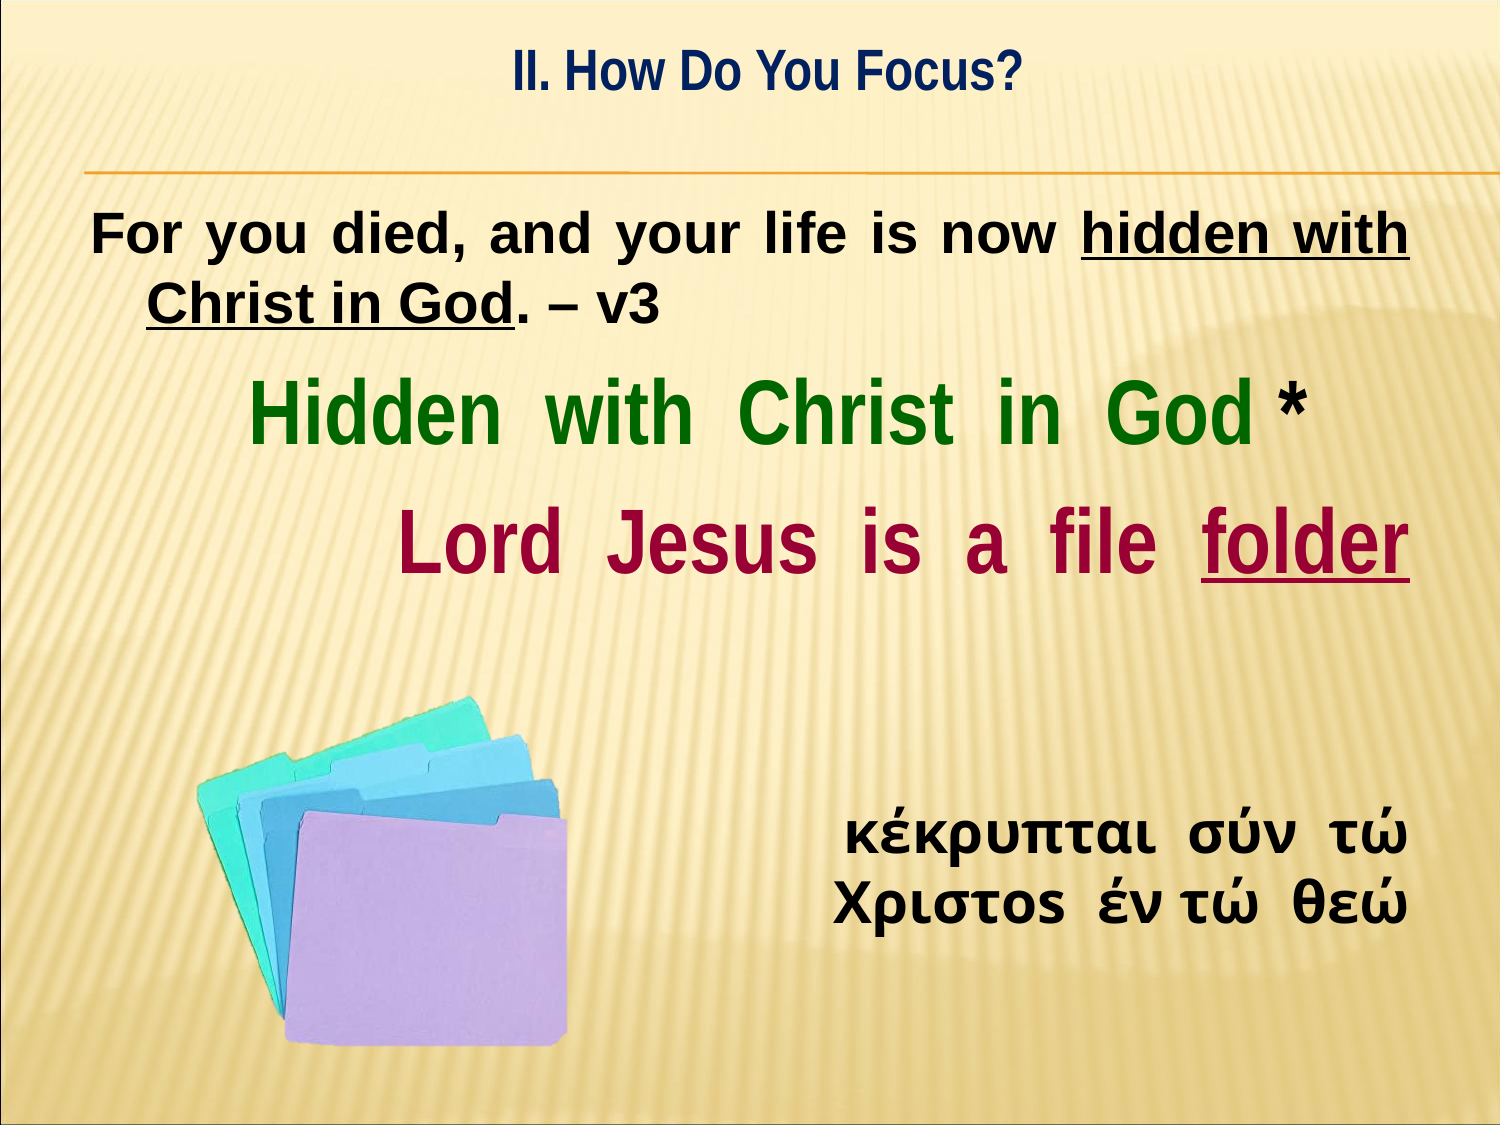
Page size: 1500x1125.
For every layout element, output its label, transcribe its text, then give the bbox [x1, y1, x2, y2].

list For you died, and your life is now hidden with Christ in God. – v3 Hidden with Christ in God * Lord Jesus is a file folder κέκρυπται σύν τώ Χριστos έν τώ θεώ [75, 187, 1425, 1075]
picture [0, 0, 1500, 1125]
text_box II. How Do You Focus? [124, 24, 1413, 110]
